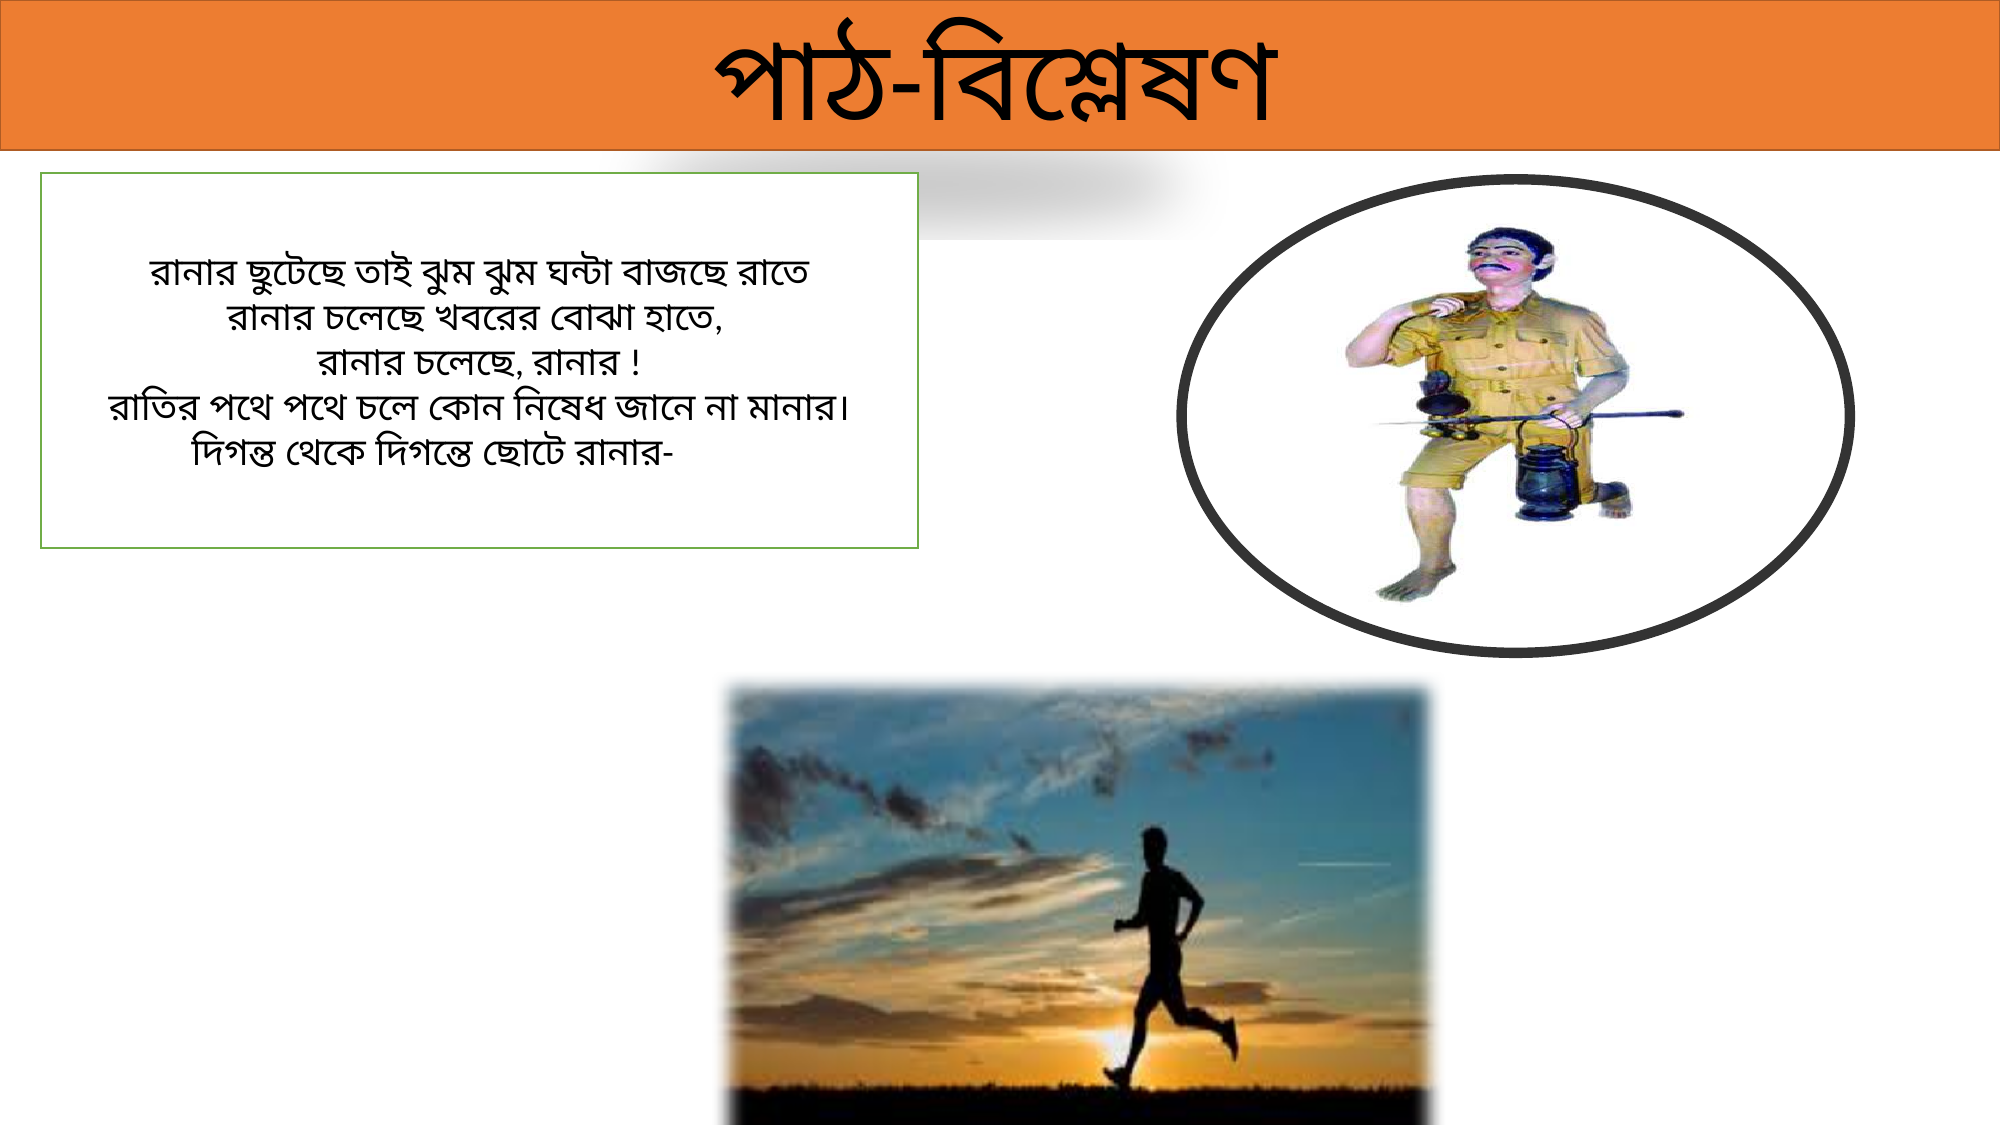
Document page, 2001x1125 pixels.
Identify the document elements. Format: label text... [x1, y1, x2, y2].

picture [711, 670, 1446, 1125]
text_box পাঠ-বিশ্লেষণ [0, 0, 2000, 151]
text_box রানার ছুটেছে তাই ঝুম ঝুম ঘন্টা বাজছে রাতে রানার চলেছে খবরের বোঝা হাতে, রানার চলেছে, রানার ! রাতির পথে পথে চলে কোন নিষেধ জানে না মানার। দিগন্ত থেকে দিগন্তে ছোটে রানার- [40, 172, 919, 549]
picture [1181, 179, 1850, 653]
